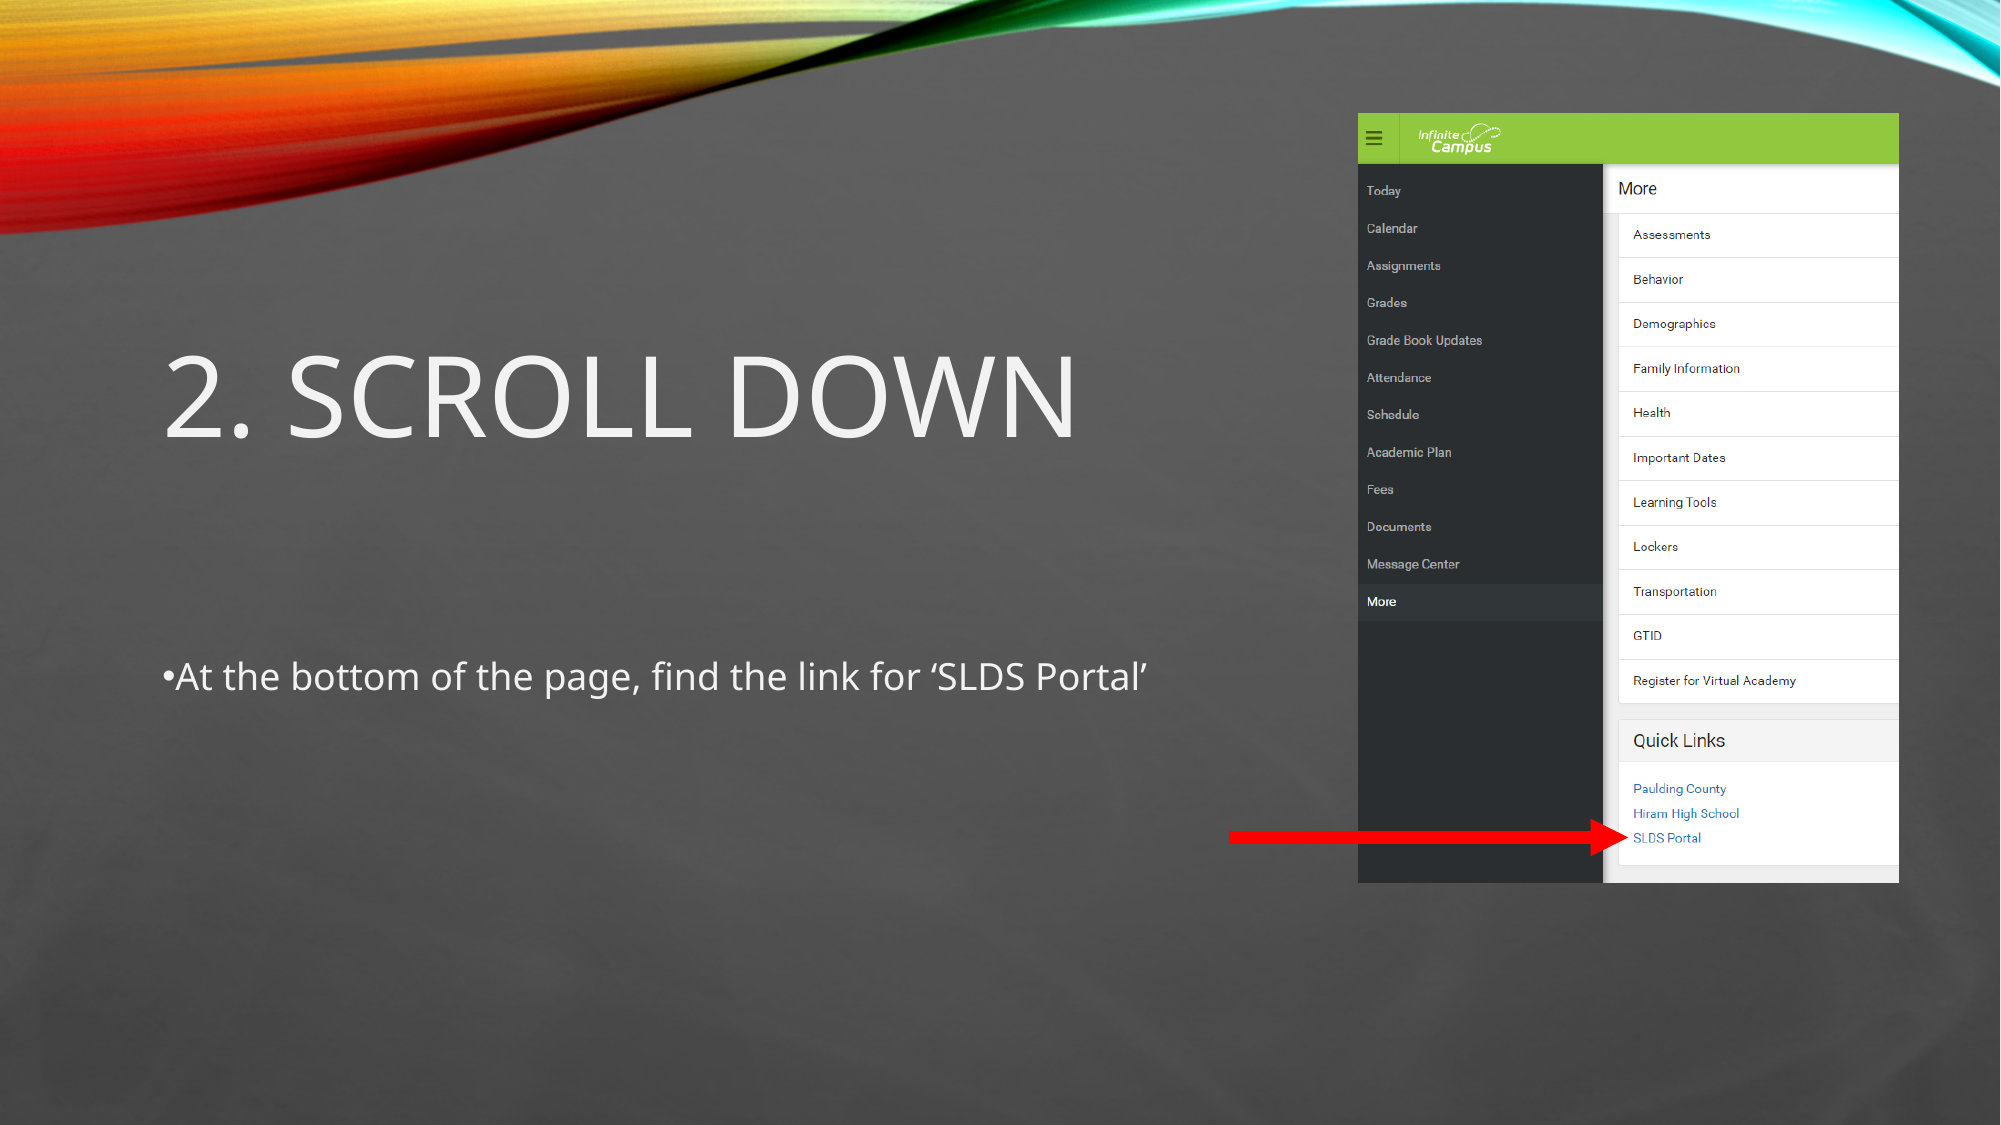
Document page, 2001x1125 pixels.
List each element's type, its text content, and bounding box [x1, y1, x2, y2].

picture [0, 0, 2000, 237]
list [1357, 112, 1899, 883]
title 2. Scroll down [147, 307, 1195, 474]
list At the bottom of the page, find the link for ‘SLDS Portal’ [147, 474, 1264, 883]
